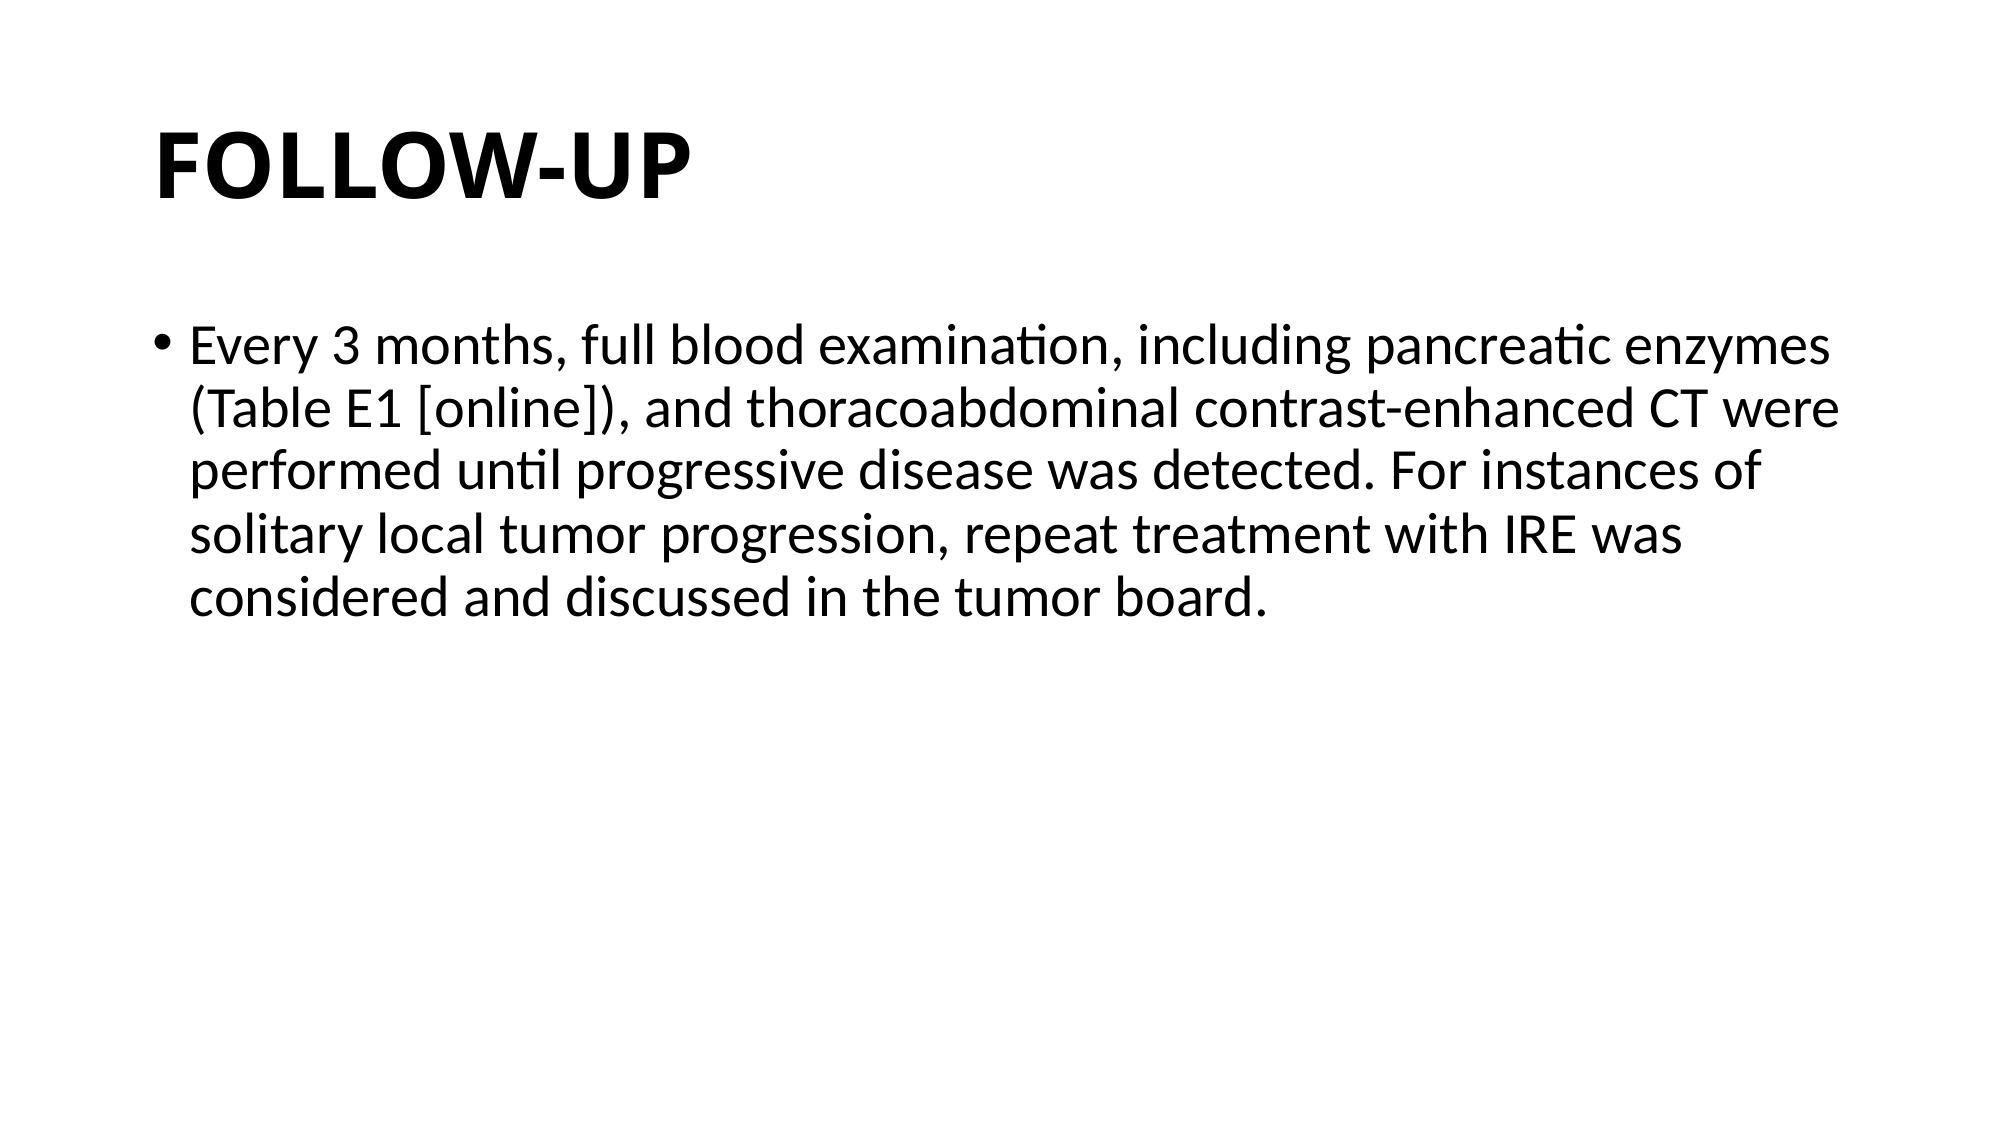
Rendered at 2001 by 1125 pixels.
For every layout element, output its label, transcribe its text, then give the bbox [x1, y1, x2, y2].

list Every 3 months, full blood examination, including pancreatic enzymes (Table E1 [online]), and thoracoabdominal contrast-enhanced CT were performed until progressive disease was detected. For instances of solitary local tumor progression, repeat treatment with IRE was considered and discussed in the tumor board. [137, 306, 1863, 1021]
title FOLLOW-UP [137, 59, 1863, 278]
